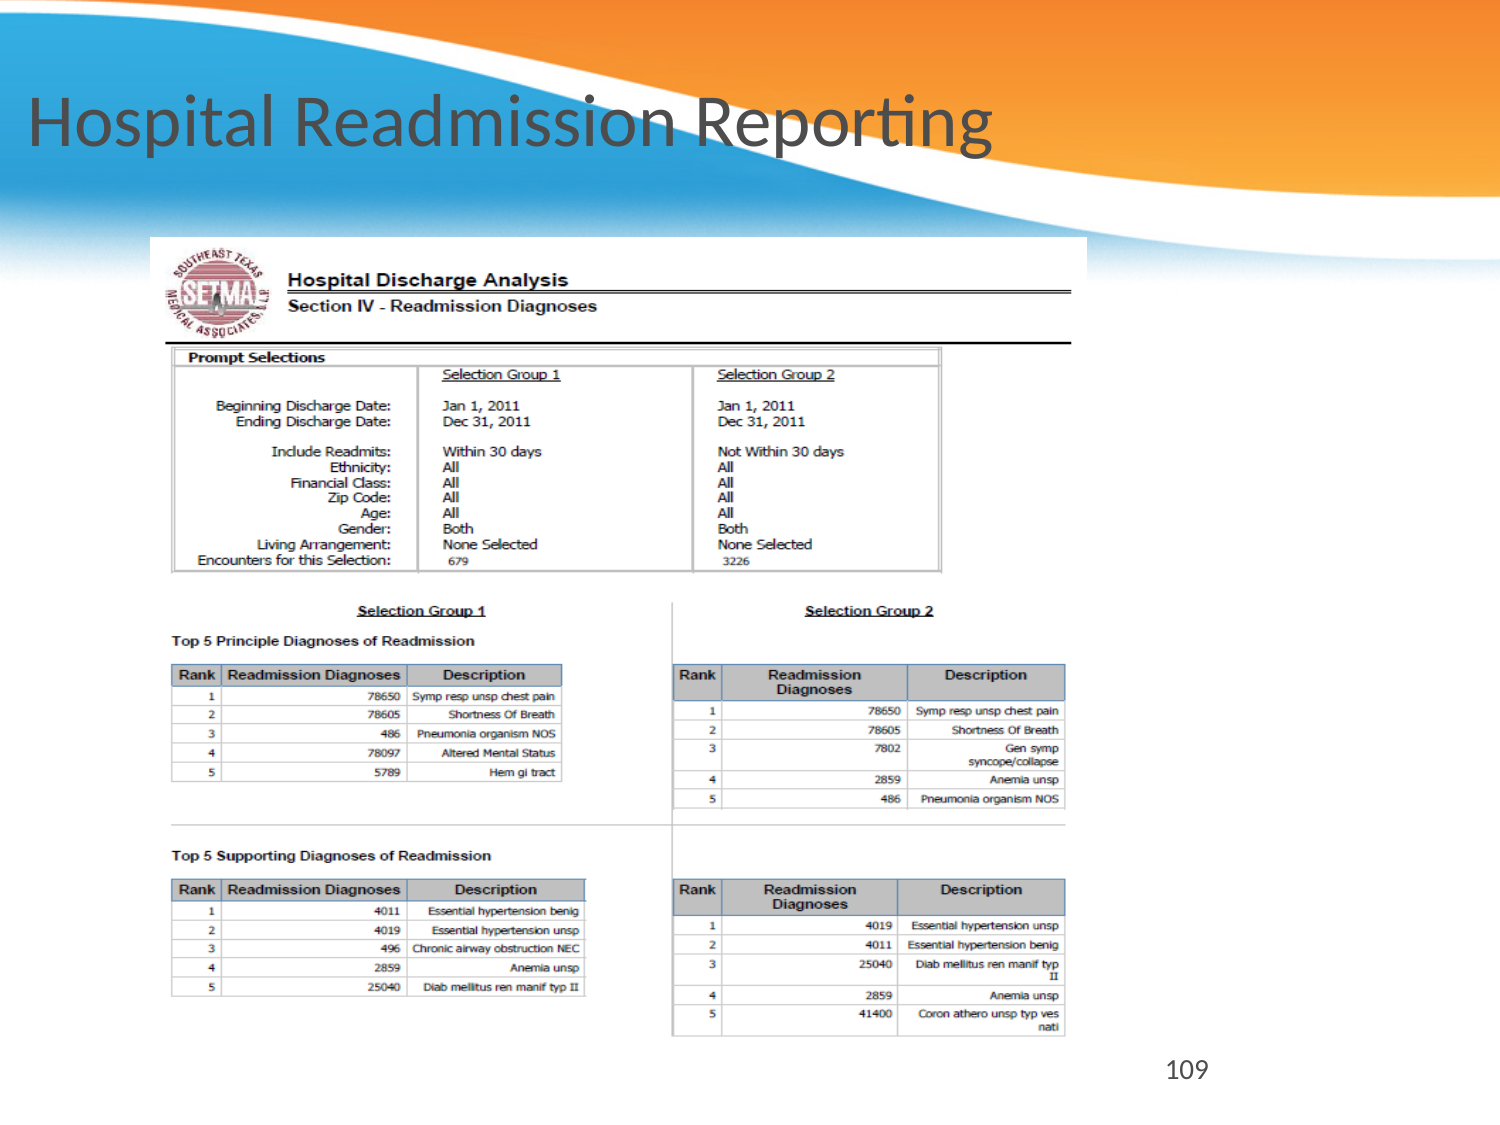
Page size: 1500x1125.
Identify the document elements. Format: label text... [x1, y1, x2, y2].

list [149, 237, 1087, 1051]
slide_number 109 [1149, 1042, 1500, 1103]
picture [0, 0, 1500, 1125]
title Hospital Readmission Reporting [12, 57, 1463, 175]
